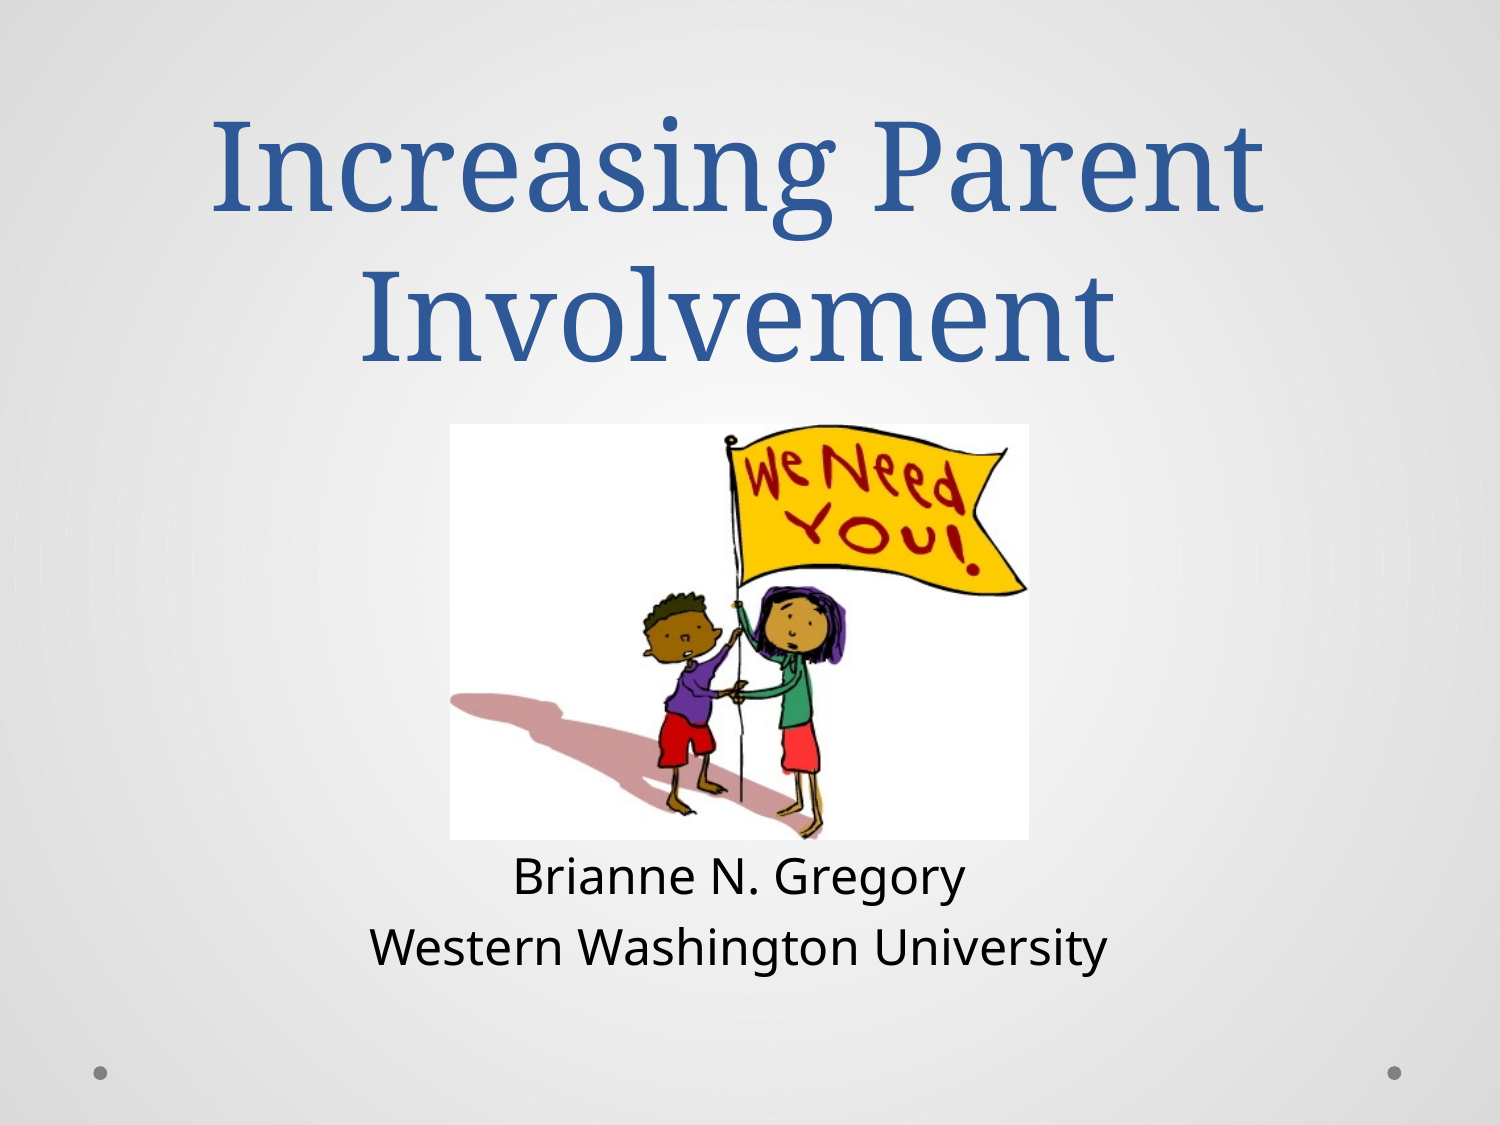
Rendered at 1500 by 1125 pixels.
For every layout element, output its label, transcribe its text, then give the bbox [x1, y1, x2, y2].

picture [449, 424, 1029, 841]
subtitle Brianne N. Gregory Western Washington University [214, 837, 1265, 1038]
title Increasing Parent Involvement [150, 200, 1328, 495]
